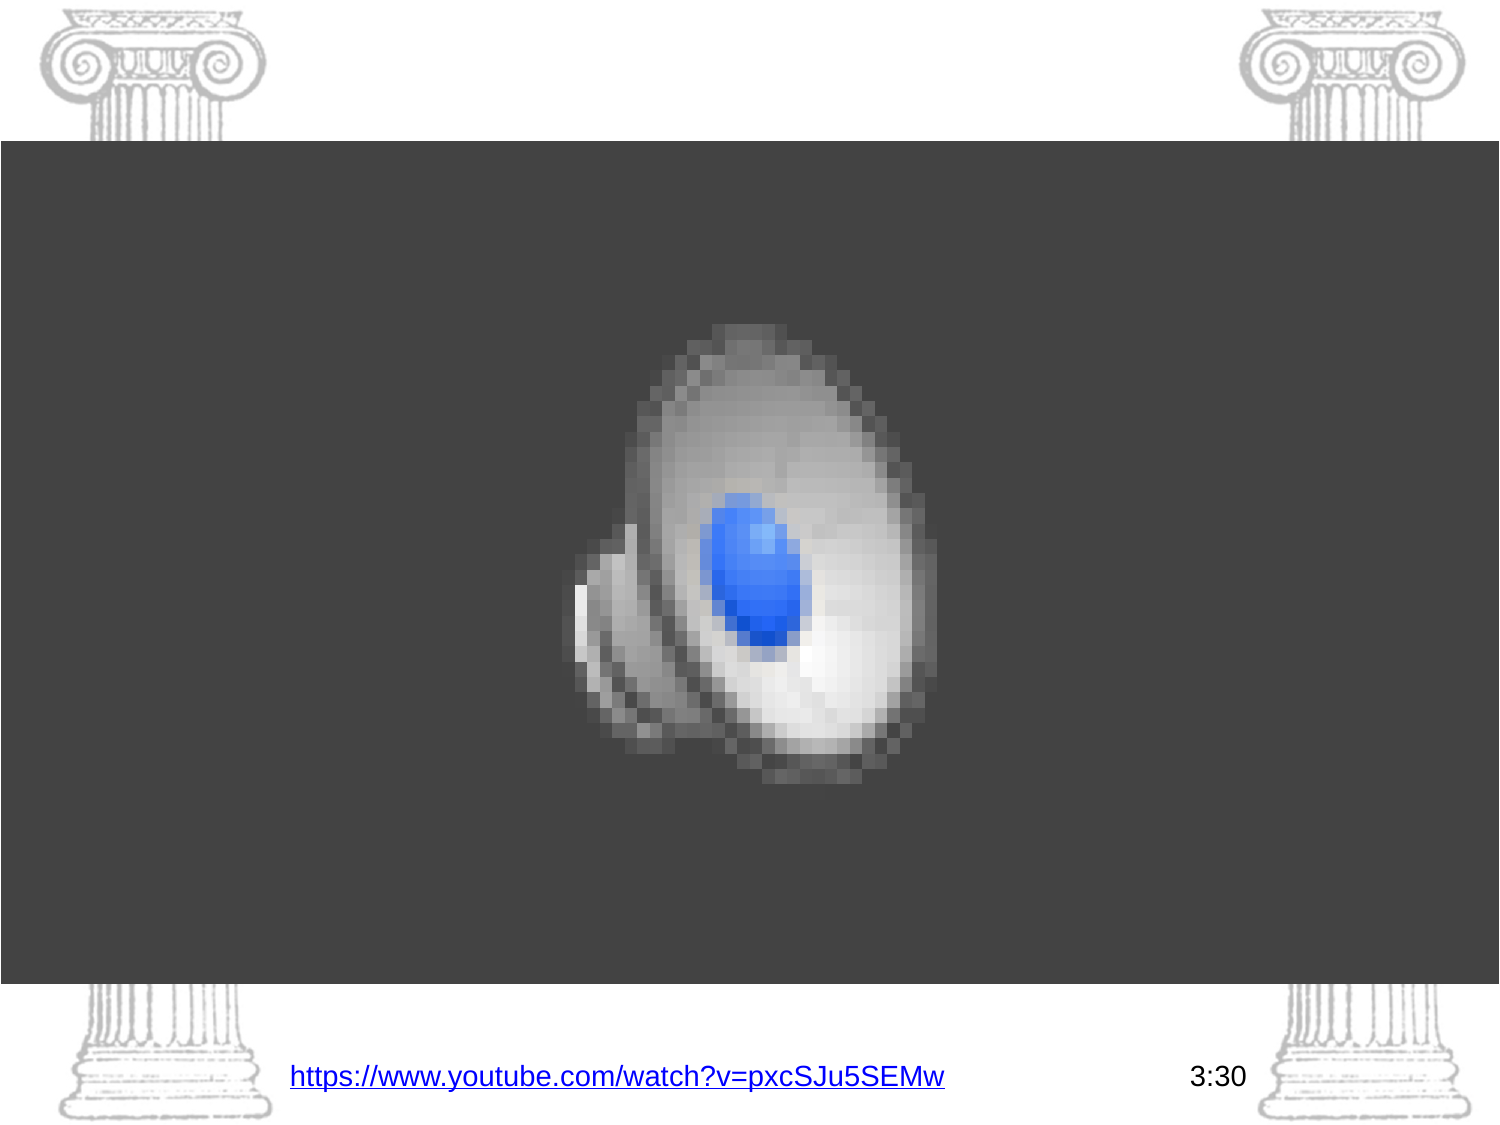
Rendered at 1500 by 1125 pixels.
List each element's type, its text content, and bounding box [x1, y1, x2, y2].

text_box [0, 140, 1500, 985]
text_box https://www.youtube.com/watch?v=pxcSJu5SEMw 3:30 [274, 1049, 1263, 1100]
